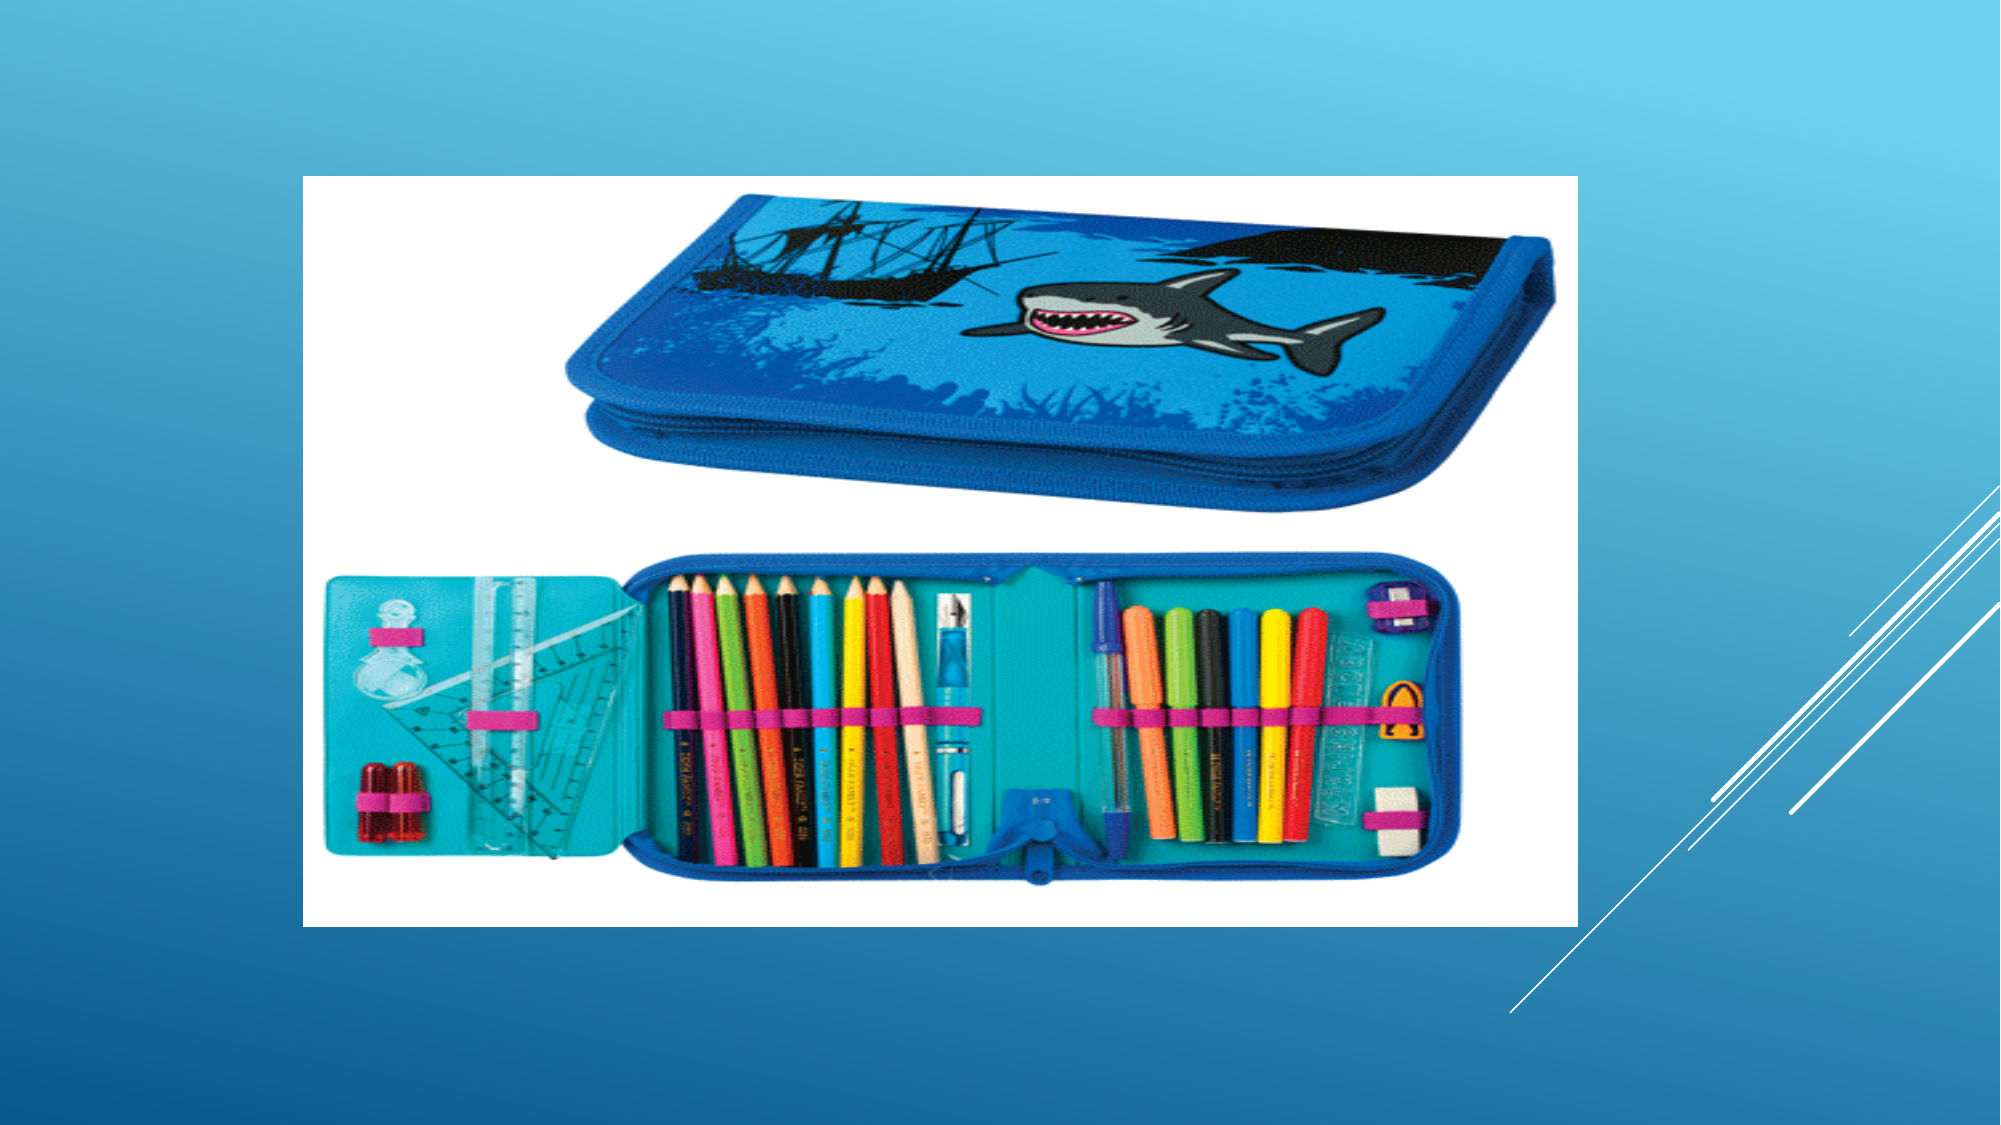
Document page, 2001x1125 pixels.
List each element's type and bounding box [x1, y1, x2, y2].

picture [302, 176, 1578, 927]
